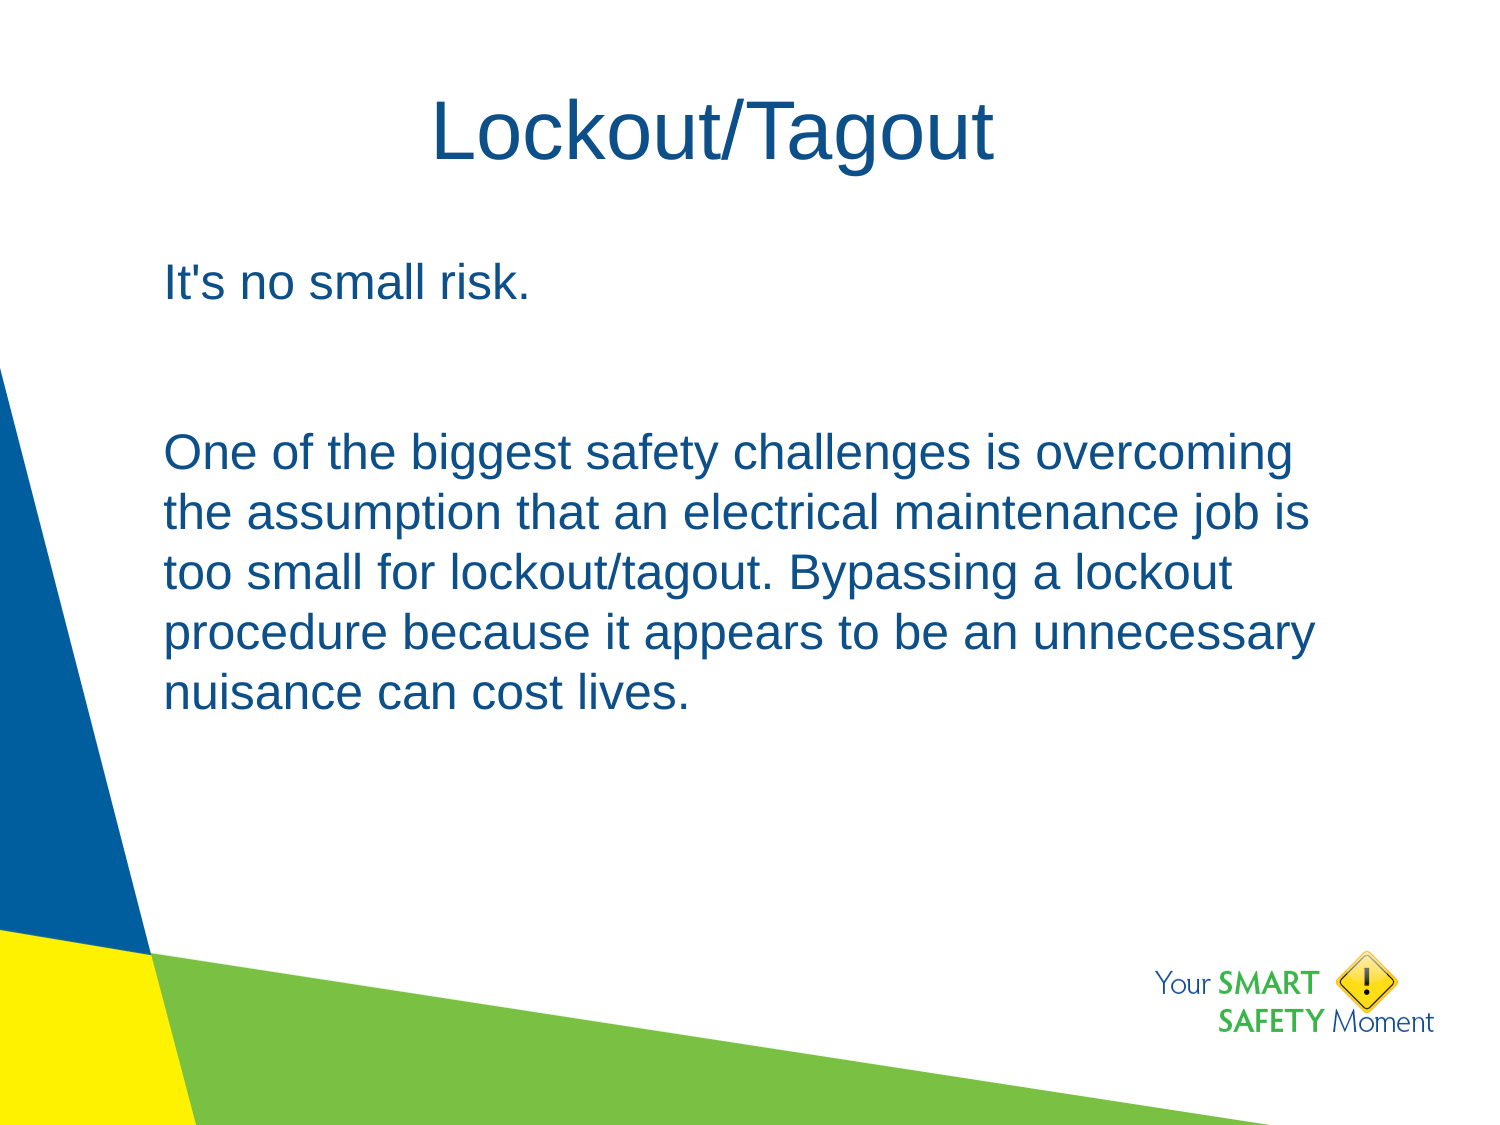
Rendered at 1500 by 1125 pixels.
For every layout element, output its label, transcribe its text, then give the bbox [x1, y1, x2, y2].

picture [0, 0, 1500, 1125]
title Lockout/Tagout [0, 69, 1426, 184]
list It's no small risk. One of the biggest safety challenges is overcoming the assumption that an electrical maintenance job is too small for lockout/tagout. Bypassing a lockout procedure because it appears to be an unnecessary nuisance can cost lives. [148, 241, 1366, 970]
